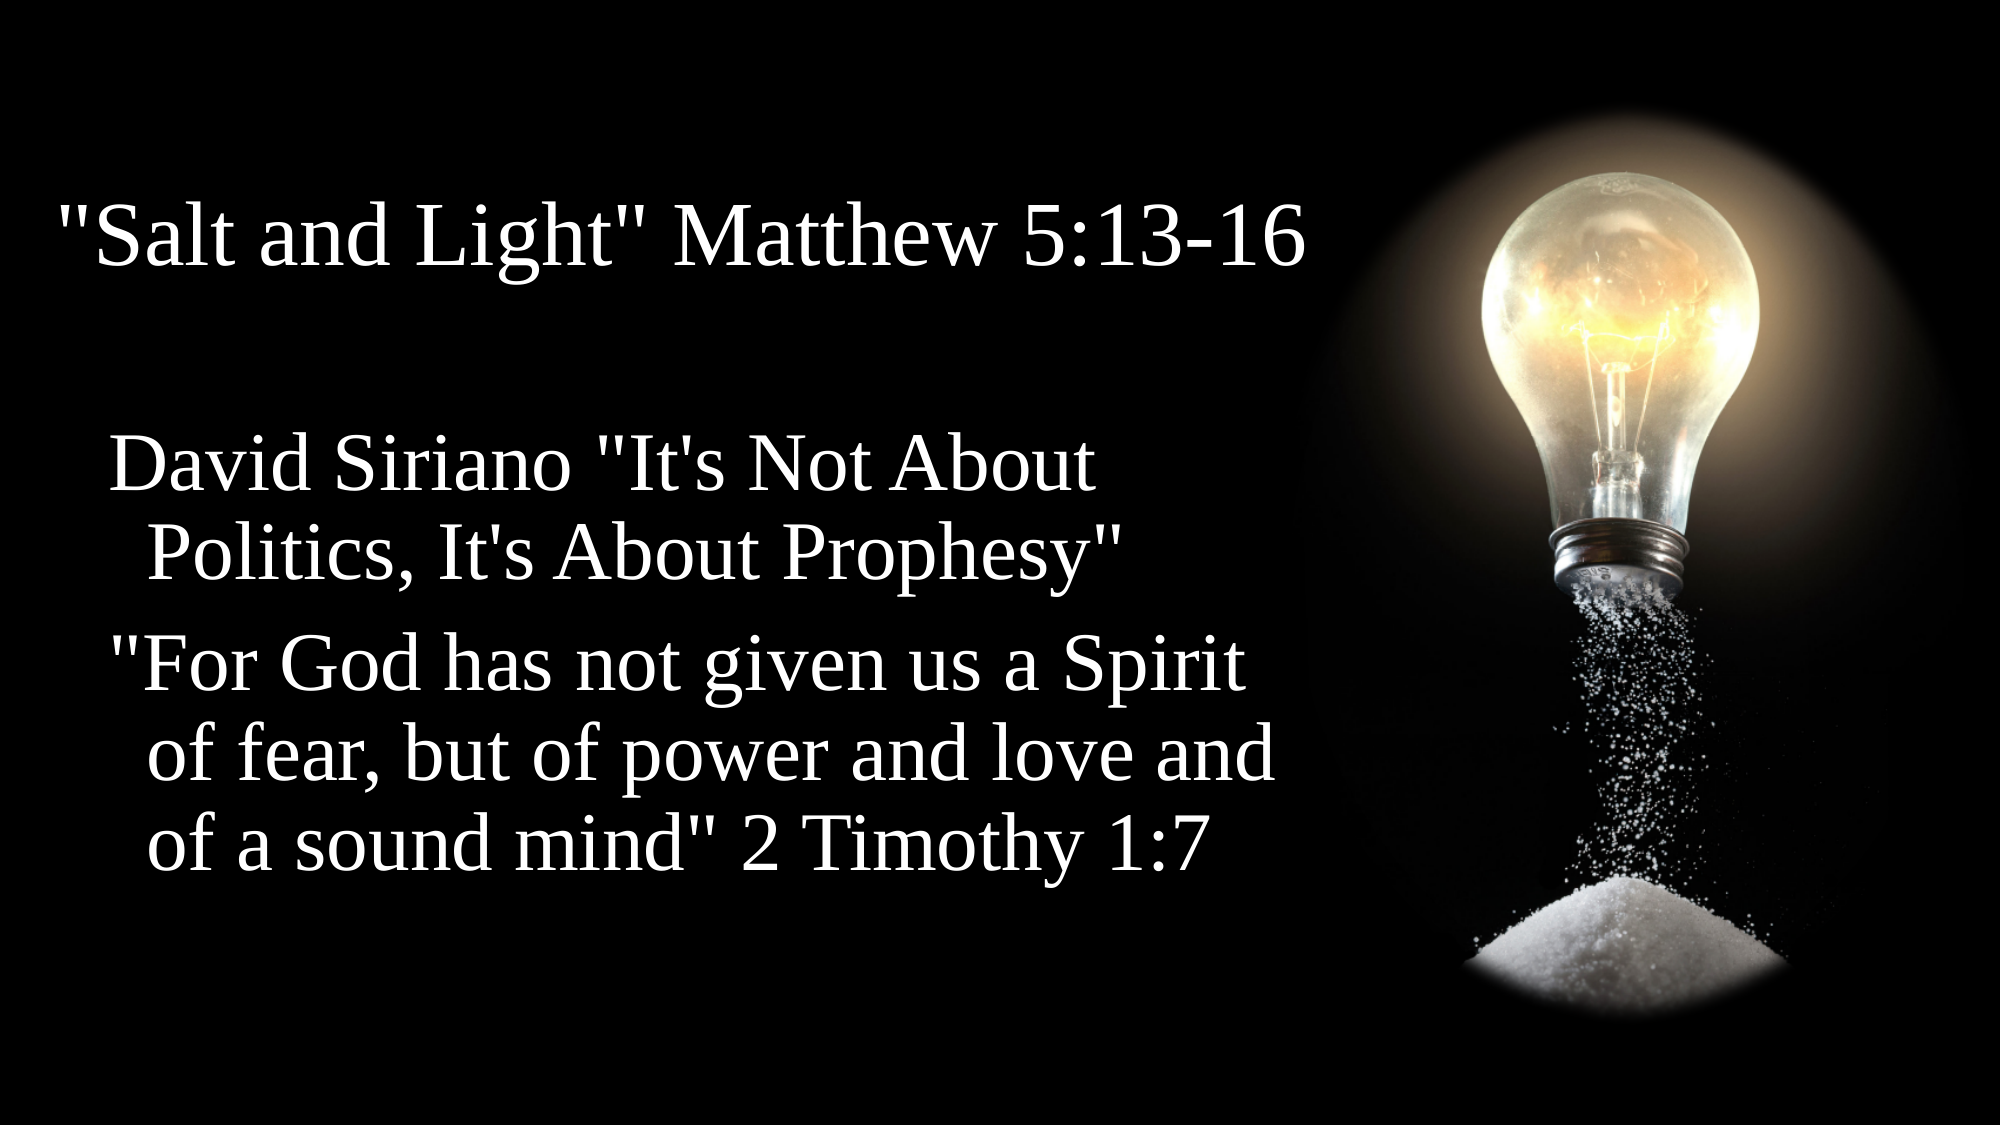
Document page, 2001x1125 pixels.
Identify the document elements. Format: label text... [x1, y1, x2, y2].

picture [1255, 97, 2000, 1028]
title "Salt and Light" Matthew 5:13-16 [40, 59, 1863, 412]
list David Siriano "It's Not About Politics, It's About Prophesy" "For God has not given us a Spirit of fear, but of power and love and of a sound mind" 2 Timothy 1:7 [93, 410, 1255, 1020]
